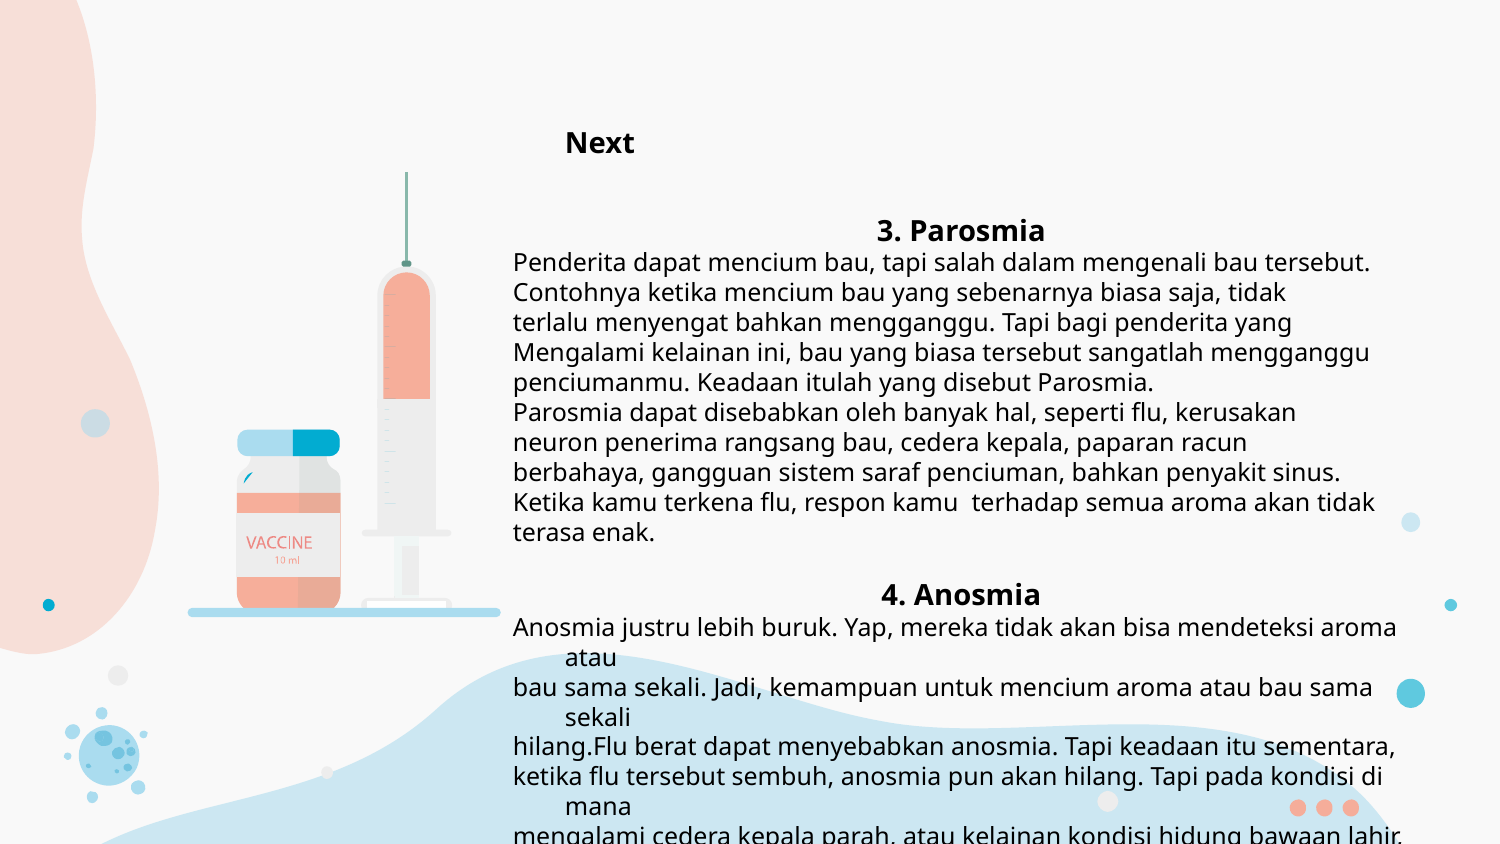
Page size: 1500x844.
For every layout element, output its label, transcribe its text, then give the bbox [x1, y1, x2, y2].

subtitle 3. Parosmia Penderita dapat mencium bau, tapi salah dalam mengenali bau tersebut. Contohnya ketika mencium bau yang sebenarnya biasa saja, tidak terlalu menyengat bahkan mengganggu. Tapi bagi penderita yang Mengalami kelainan ini, bau yang biasa tersebut sangatlah mengganggu penciumanmu. Keadaan itulah yang disebut Parosmia. Parosmia dapat disebabkan oleh banyak hal, seperti flu, kerusakan neuron penerima rangsang bau, cedera kepala, paparan racun berbahaya, gangguan sistem saraf penciuman, bahkan penyakit sinus. Ketika kamu terkena flu, respon kamu terhadap semua aroma akan tidak terasa enak. 4. Anosmia Anosmia justru lebih buruk. Yap, mereka tidak akan bisa mendeteksi aroma atau bau sama sekali. Jadi, kemampuan untuk mencium aroma atau bau sama sekali hilang.Flu berat dapat menyebabkan anosmia. Tapi keadaan itu sementara, ketika flu tersebut sembuh, anosmia pun akan hilang. Tapi pada kondisi di mana mengalami cedera kepala parah, atau kelainan kondisi hidung bawaan lahir, orang tersebut akan mengalami anosmia sepanjang hidupnya. [474, 196, 1425, 822]
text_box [187, 171, 501, 618]
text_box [1287, 796, 1362, 820]
title Next [549, 109, 1325, 185]
